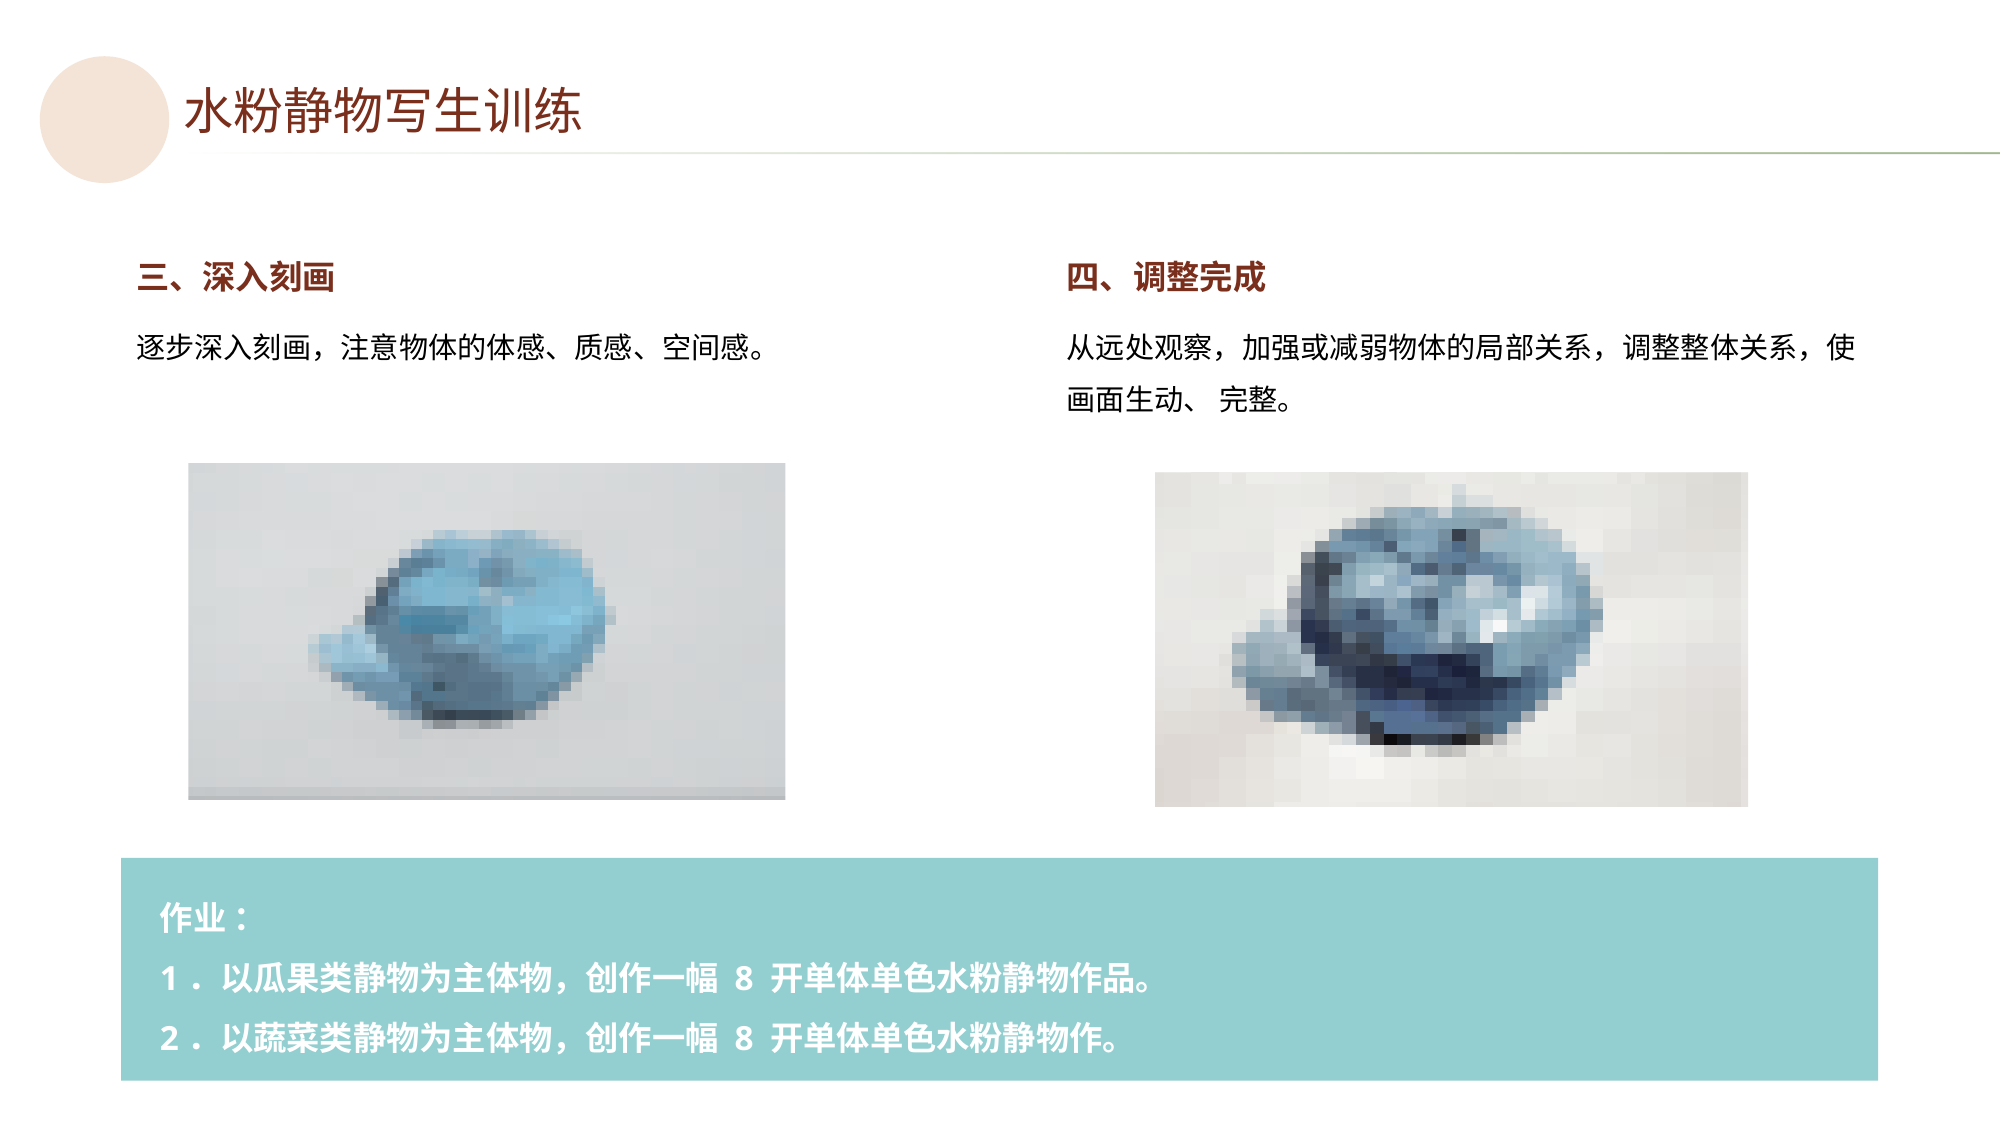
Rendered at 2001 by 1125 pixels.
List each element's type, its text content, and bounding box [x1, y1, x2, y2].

text_box 从远处观察，加强或减弱物体的局部关系，调整整体关系，使画面生动、 完整。 [1051, 304, 1879, 425]
picture [188, 463, 786, 800]
text_box 水粉静物写生训练 [169, 71, 814, 147]
picture [1154, 472, 1749, 807]
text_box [121, 857, 1879, 1081]
text_box 三、深入刻画 [121, 248, 921, 304]
text_box [38, 55, 171, 185]
picture [168, 151, 2000, 194]
text_box 四、调整完成 [1051, 248, 1852, 304]
text_box 逐步深入刻画，注意物体的体感、质感、空间感。 [121, 304, 948, 372]
